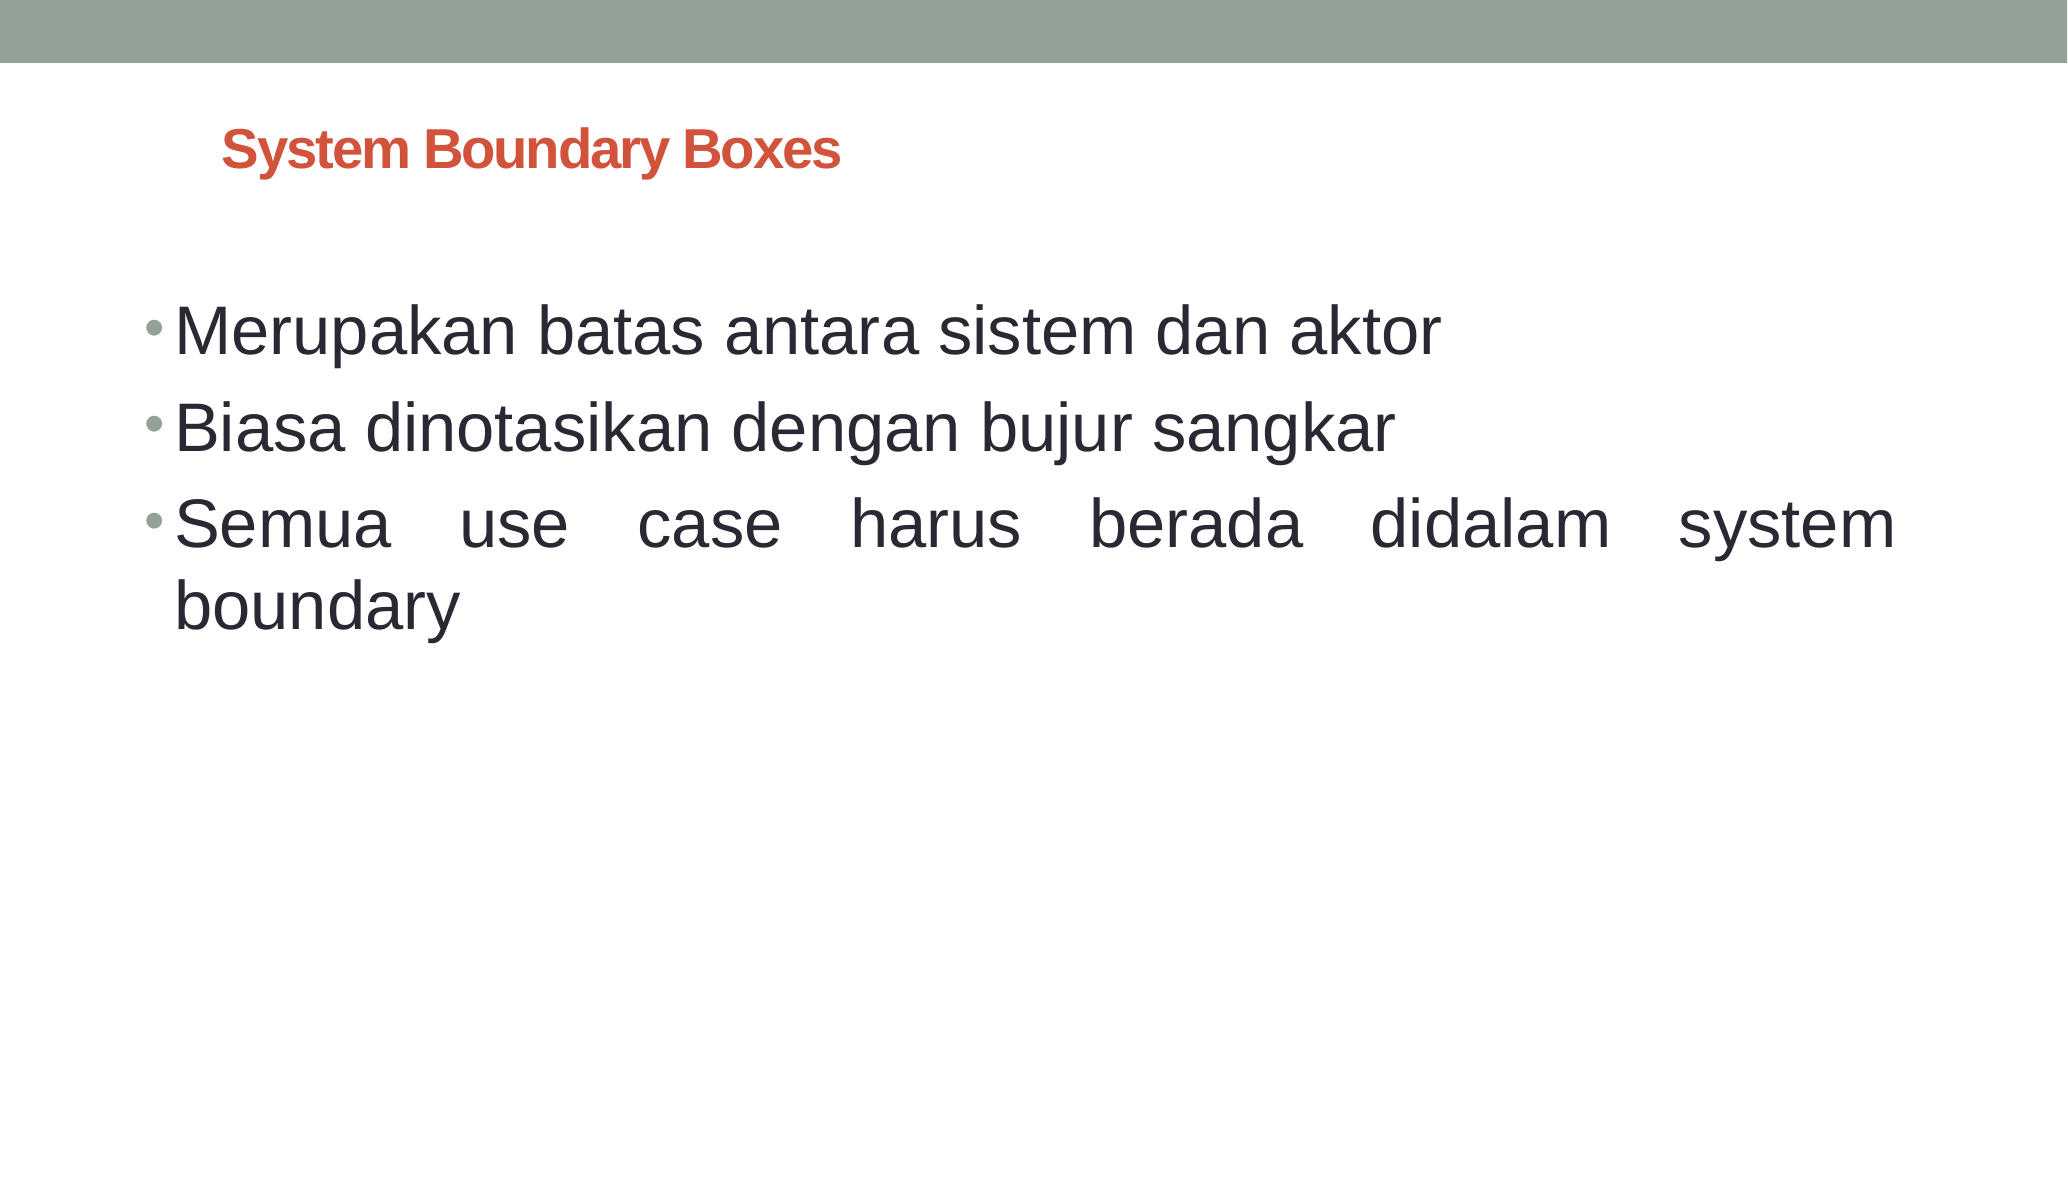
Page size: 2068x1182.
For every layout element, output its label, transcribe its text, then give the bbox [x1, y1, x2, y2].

list Merupakan batas antara sistem dan aktor Biasa dinotasikan dengan bujur sangkar Semua use case harus berada didalam system boundary [129, 278, 1913, 542]
title System Boundary Boxes [206, 47, 1964, 245]
